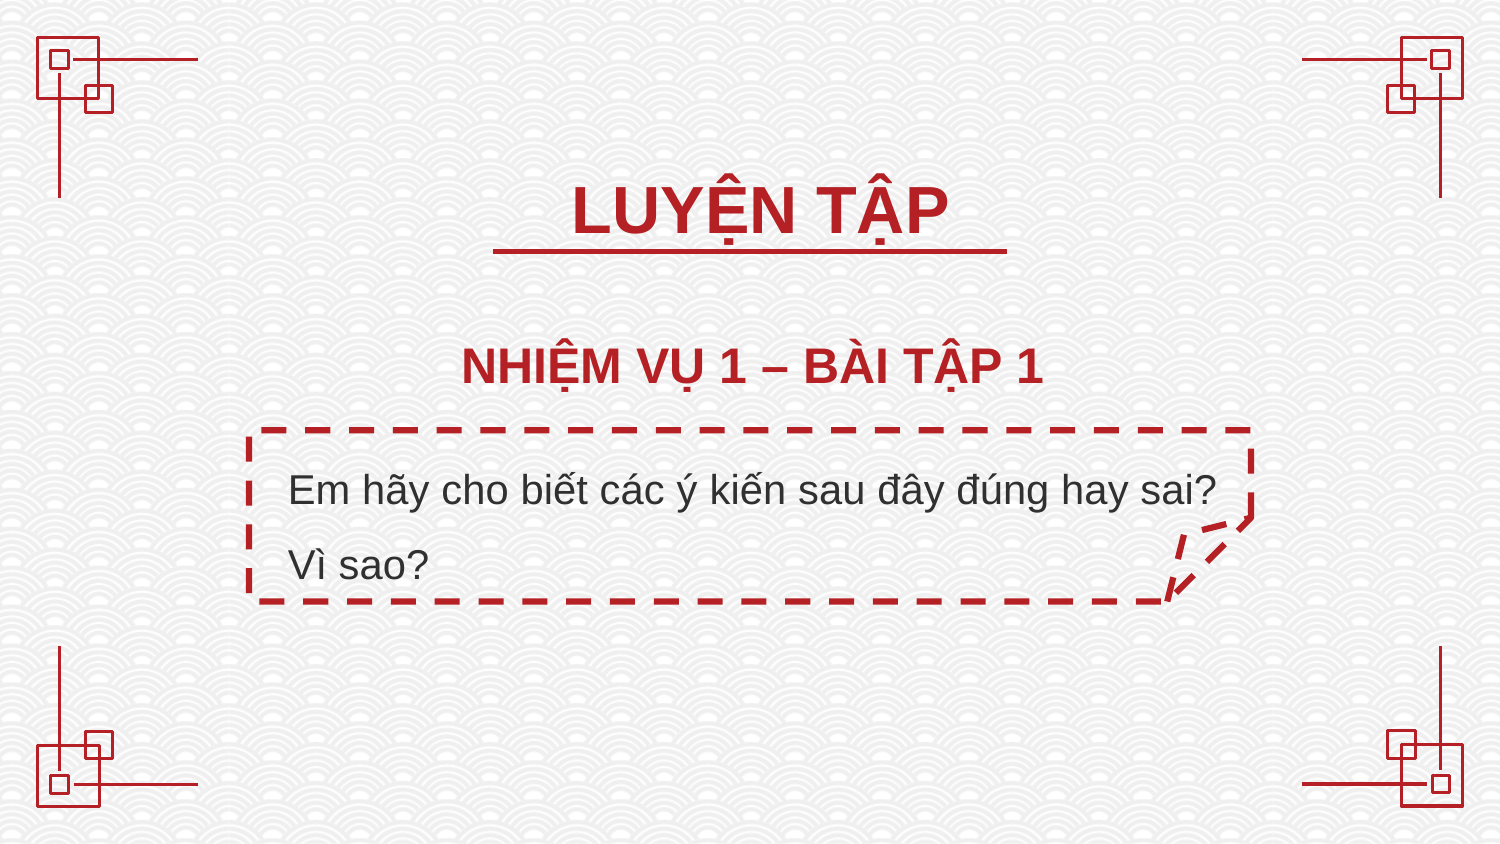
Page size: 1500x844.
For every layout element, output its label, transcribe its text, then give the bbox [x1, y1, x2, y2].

text_box NHIỆM VỤ 1 – BÀI TẬP 1 [452, 303, 1054, 394]
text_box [492, 126, 1008, 252]
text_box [248, 430, 1252, 602]
picture [0, 0, 1500, 844]
